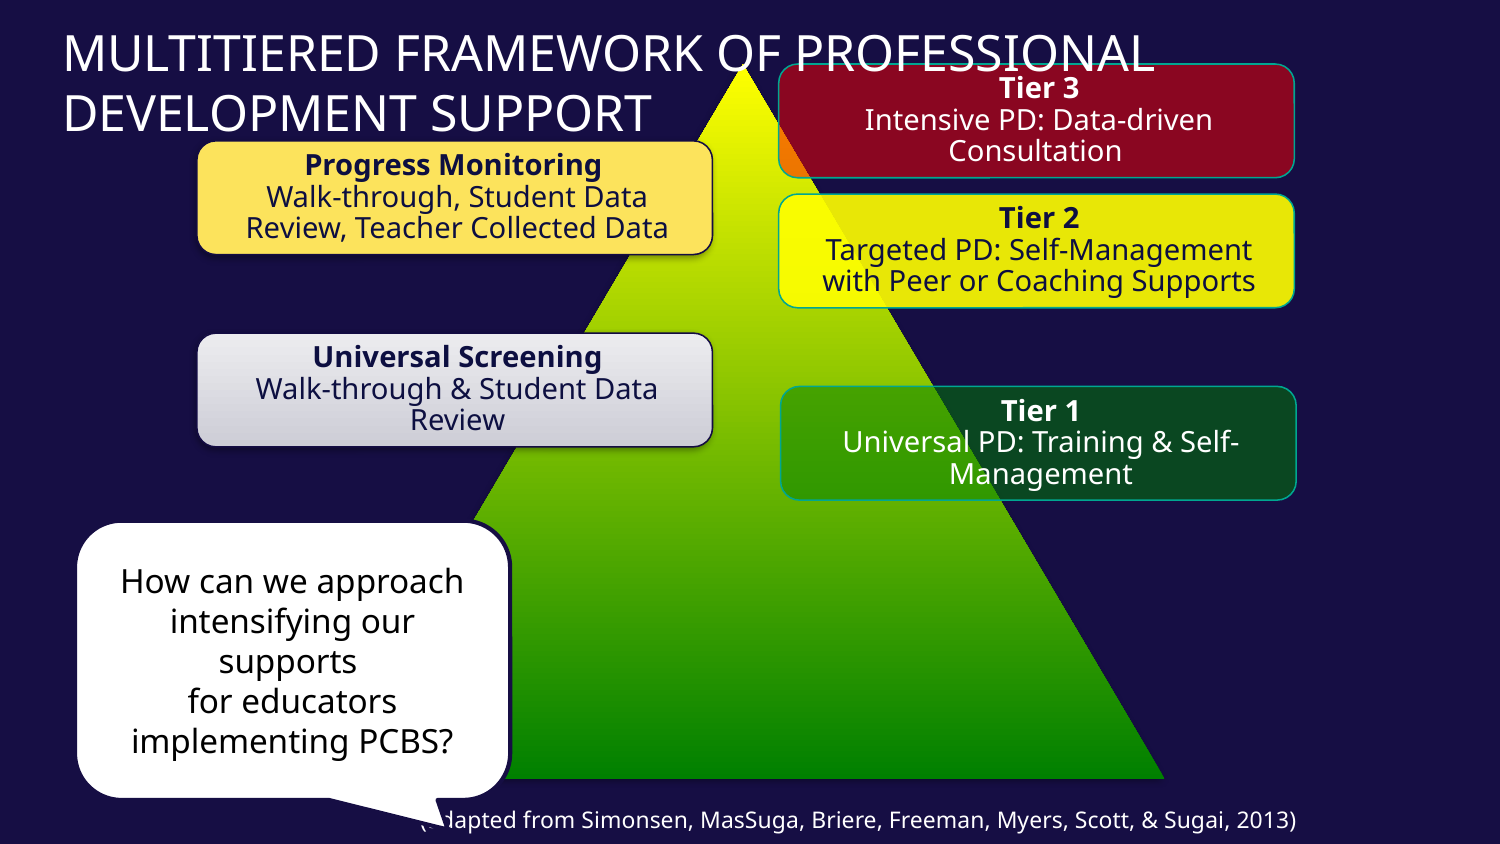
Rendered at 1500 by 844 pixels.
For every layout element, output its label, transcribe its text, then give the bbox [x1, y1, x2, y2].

text_box How can we approach intensifying our supports for educators implementing PCBS? [72, 518, 497, 832]
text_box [187, 63, 1313, 780]
text_box (adapted from Simonsen, MasSuga, Briere, Freeman, Myers, Scott, & Sugai, 2013) [253, 798, 1313, 841]
title MULTITIERED FRAMEWORK OF PROFESSIONAL DEVELOPMENT SUPPORT [47, 6, 1398, 147]
